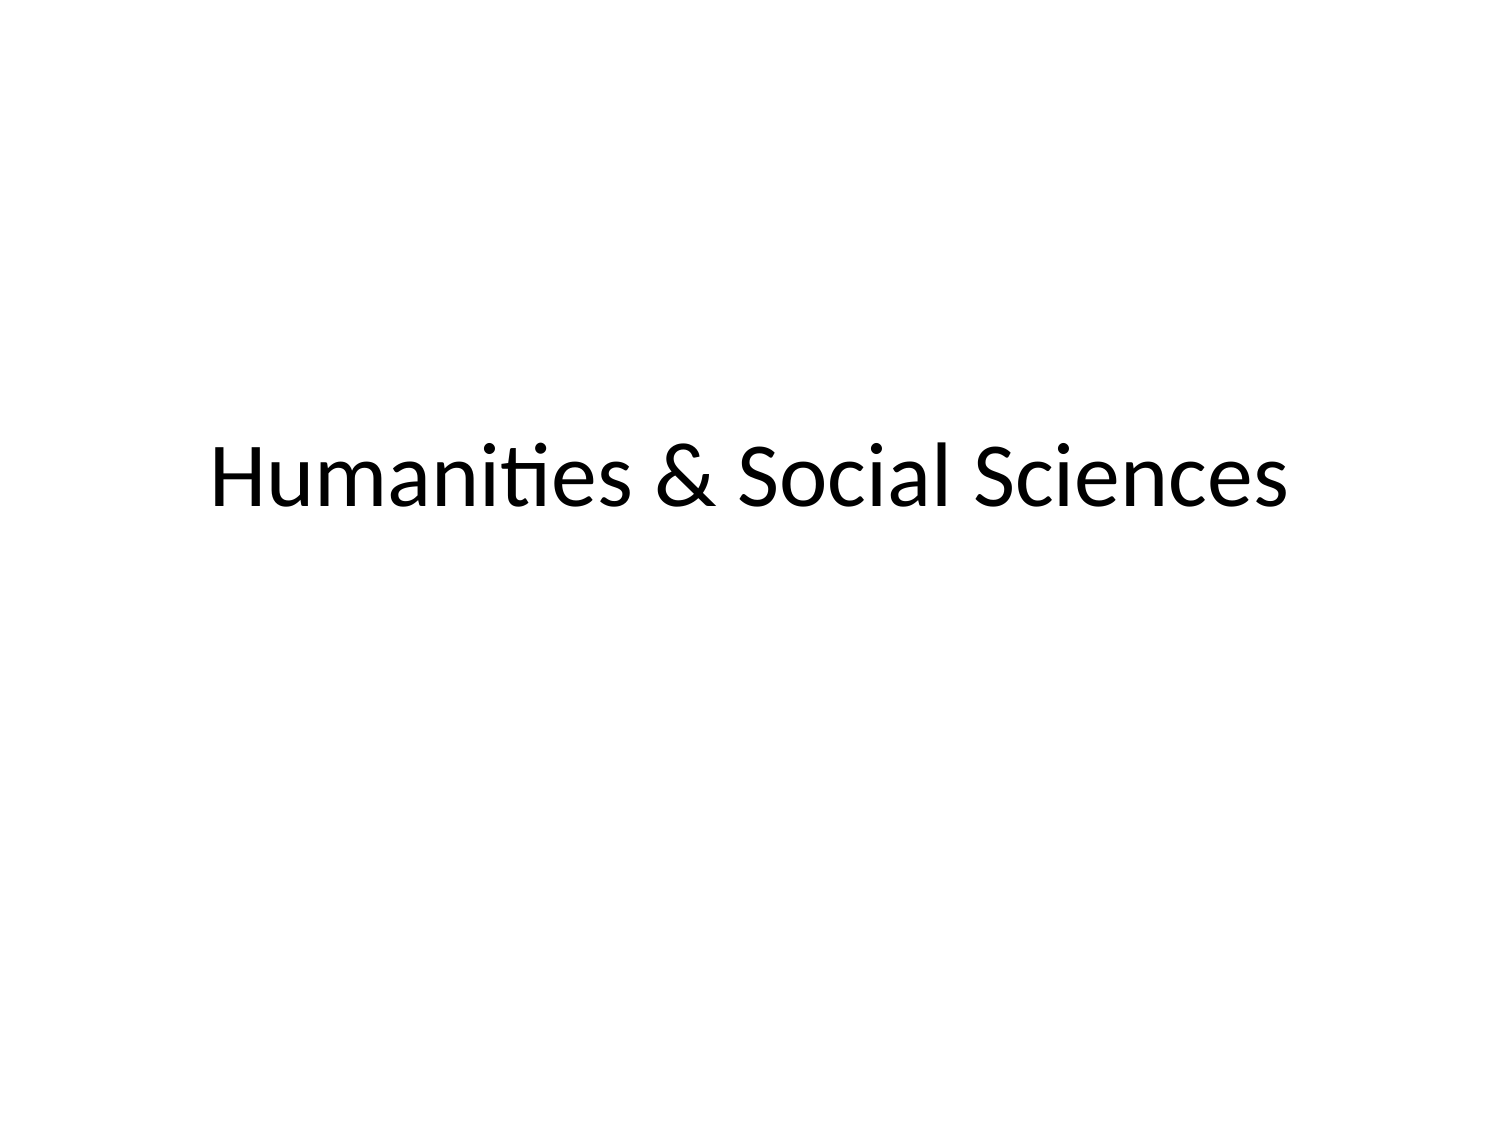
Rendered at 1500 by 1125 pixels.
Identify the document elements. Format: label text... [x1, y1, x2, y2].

title Humanities & Social Sciences [112, 349, 1388, 591]
